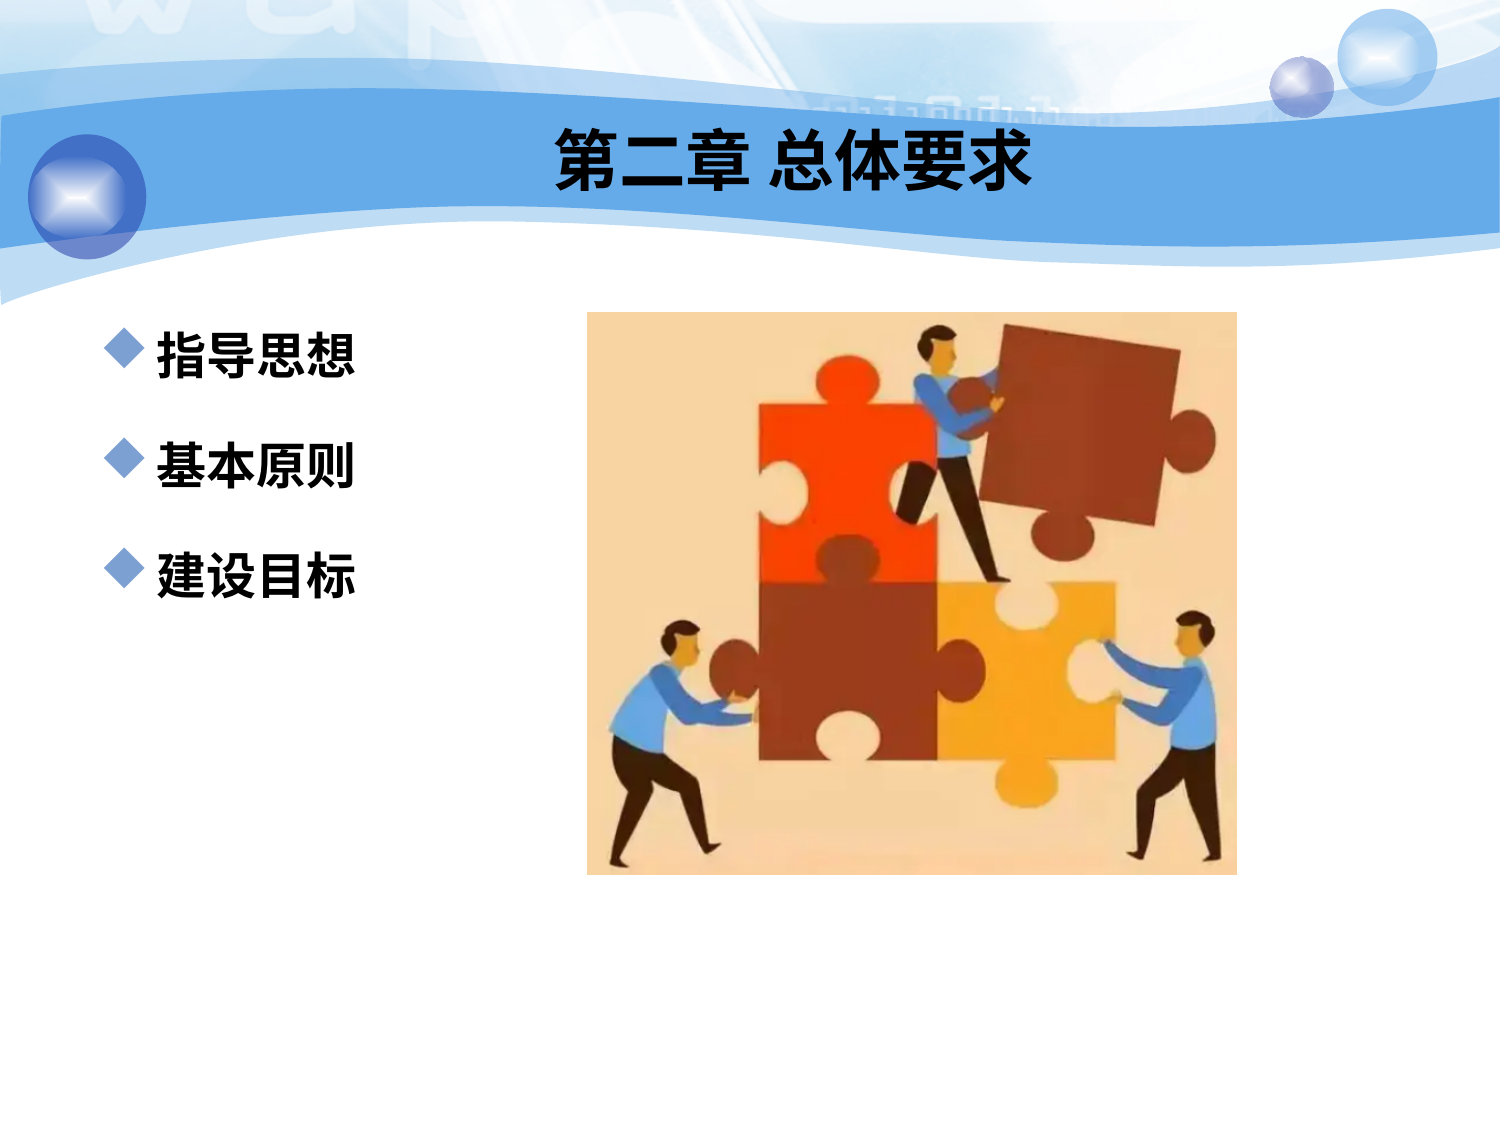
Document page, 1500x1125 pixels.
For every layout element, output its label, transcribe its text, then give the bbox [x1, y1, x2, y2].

title 第二章 总体要求 [150, 112, 1438, 205]
text_box 指导思想 基本原则 建设目标 [84, 287, 1423, 1063]
picture [586, 311, 1238, 876]
picture [0, 0, 1500, 112]
